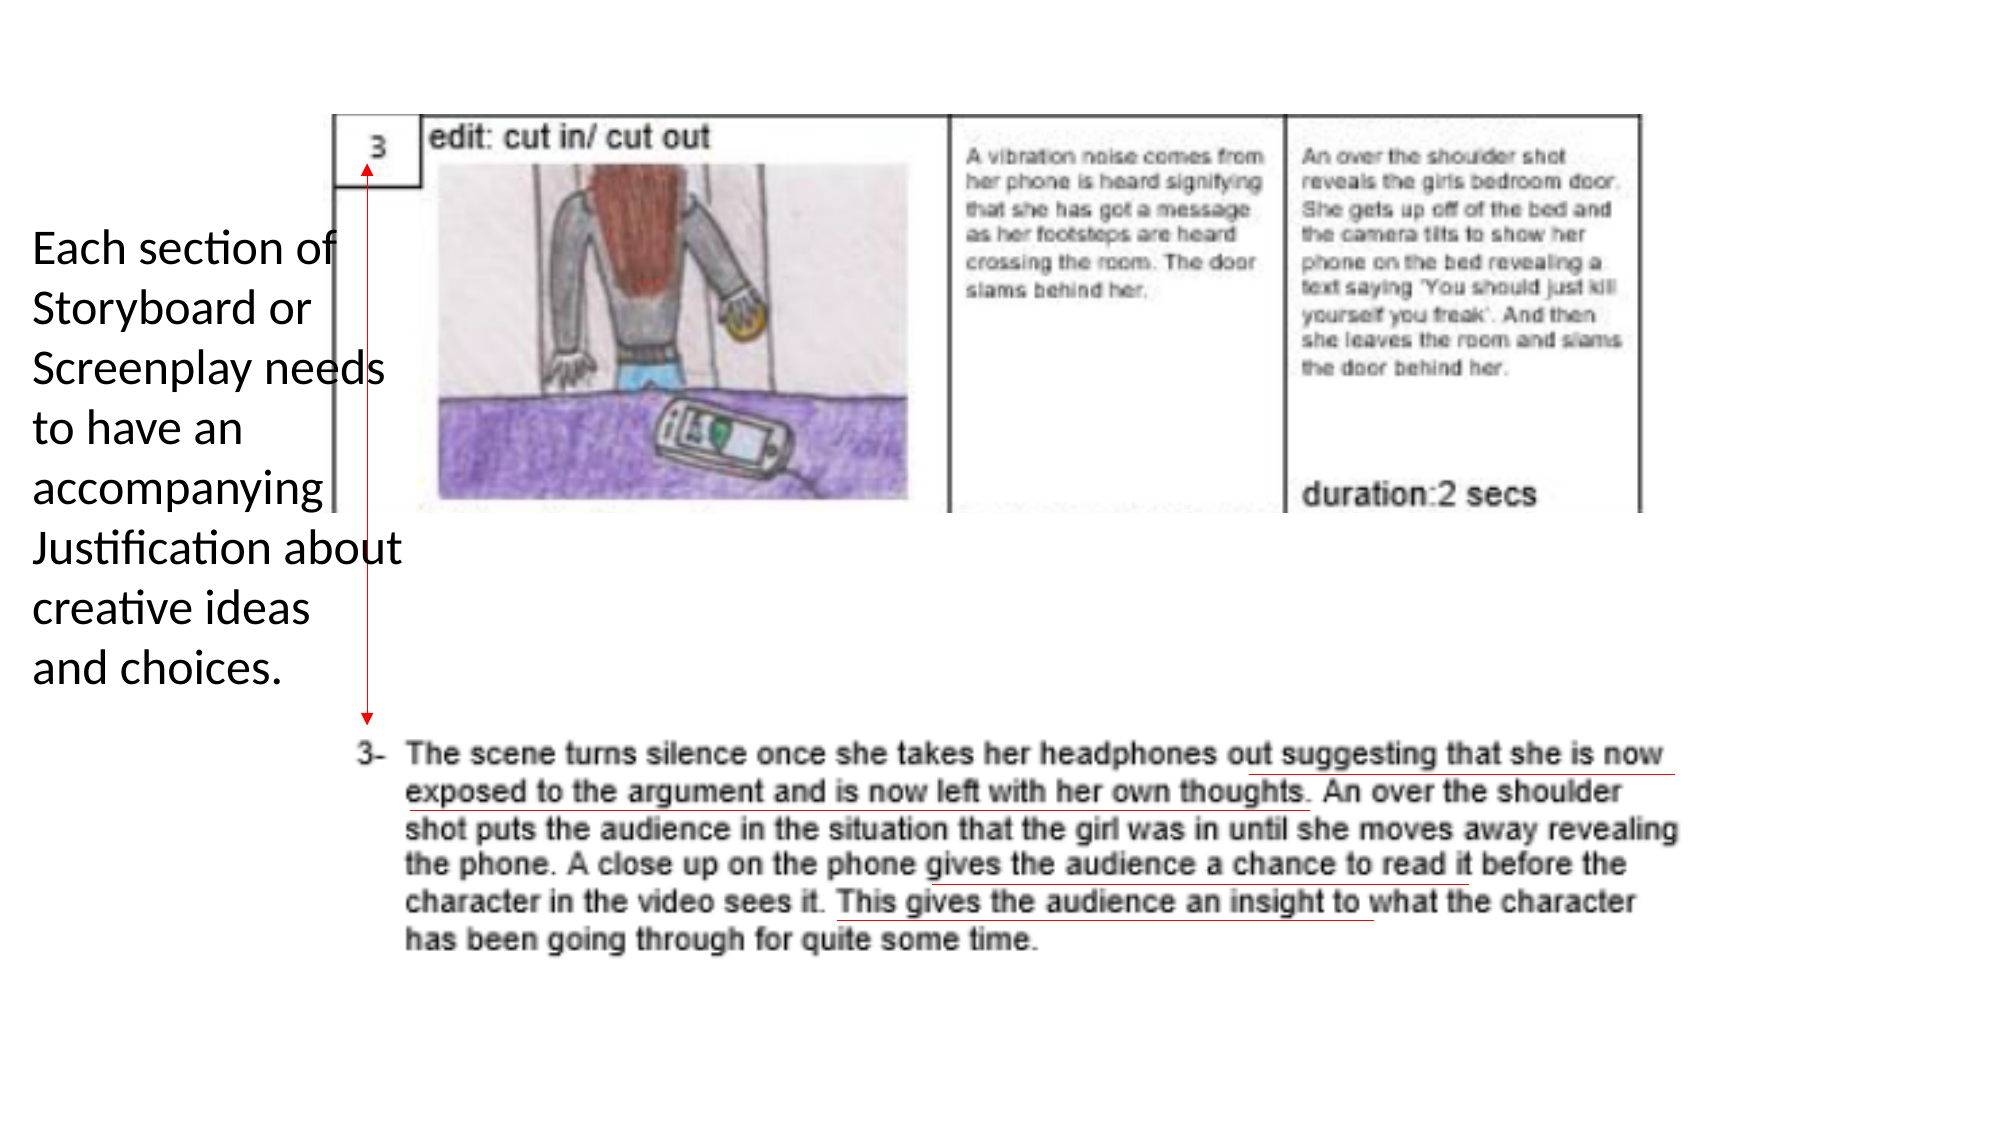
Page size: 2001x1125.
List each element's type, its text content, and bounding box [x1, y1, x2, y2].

text_box Each section of Storyboard or Screenplay needs to have an accompanying Justification about creative ideas and choices. [17, 207, 367, 702]
picture [322, 114, 1648, 513]
picture [334, 716, 1727, 972]
text_box Each section of Storyboard or Screenplay needs to have an accompanying Justification about creative ideas and choices. [368, 513, 430, 702]
